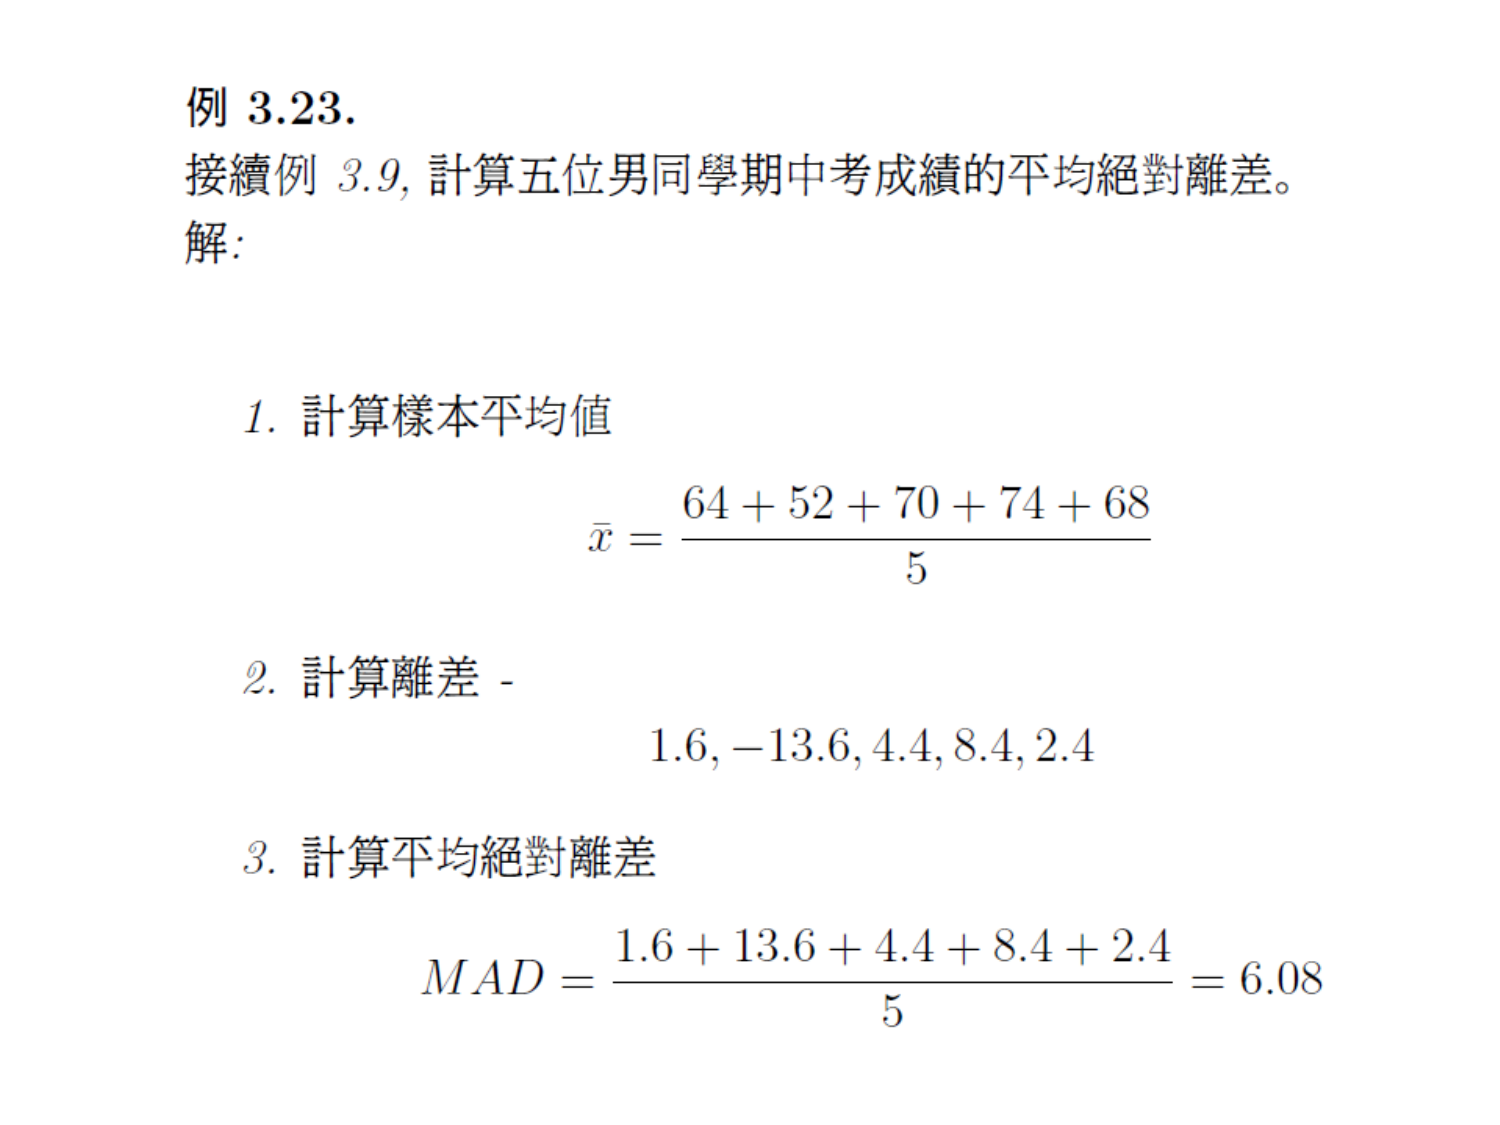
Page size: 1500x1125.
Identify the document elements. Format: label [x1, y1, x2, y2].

picture [169, 68, 1331, 1057]
